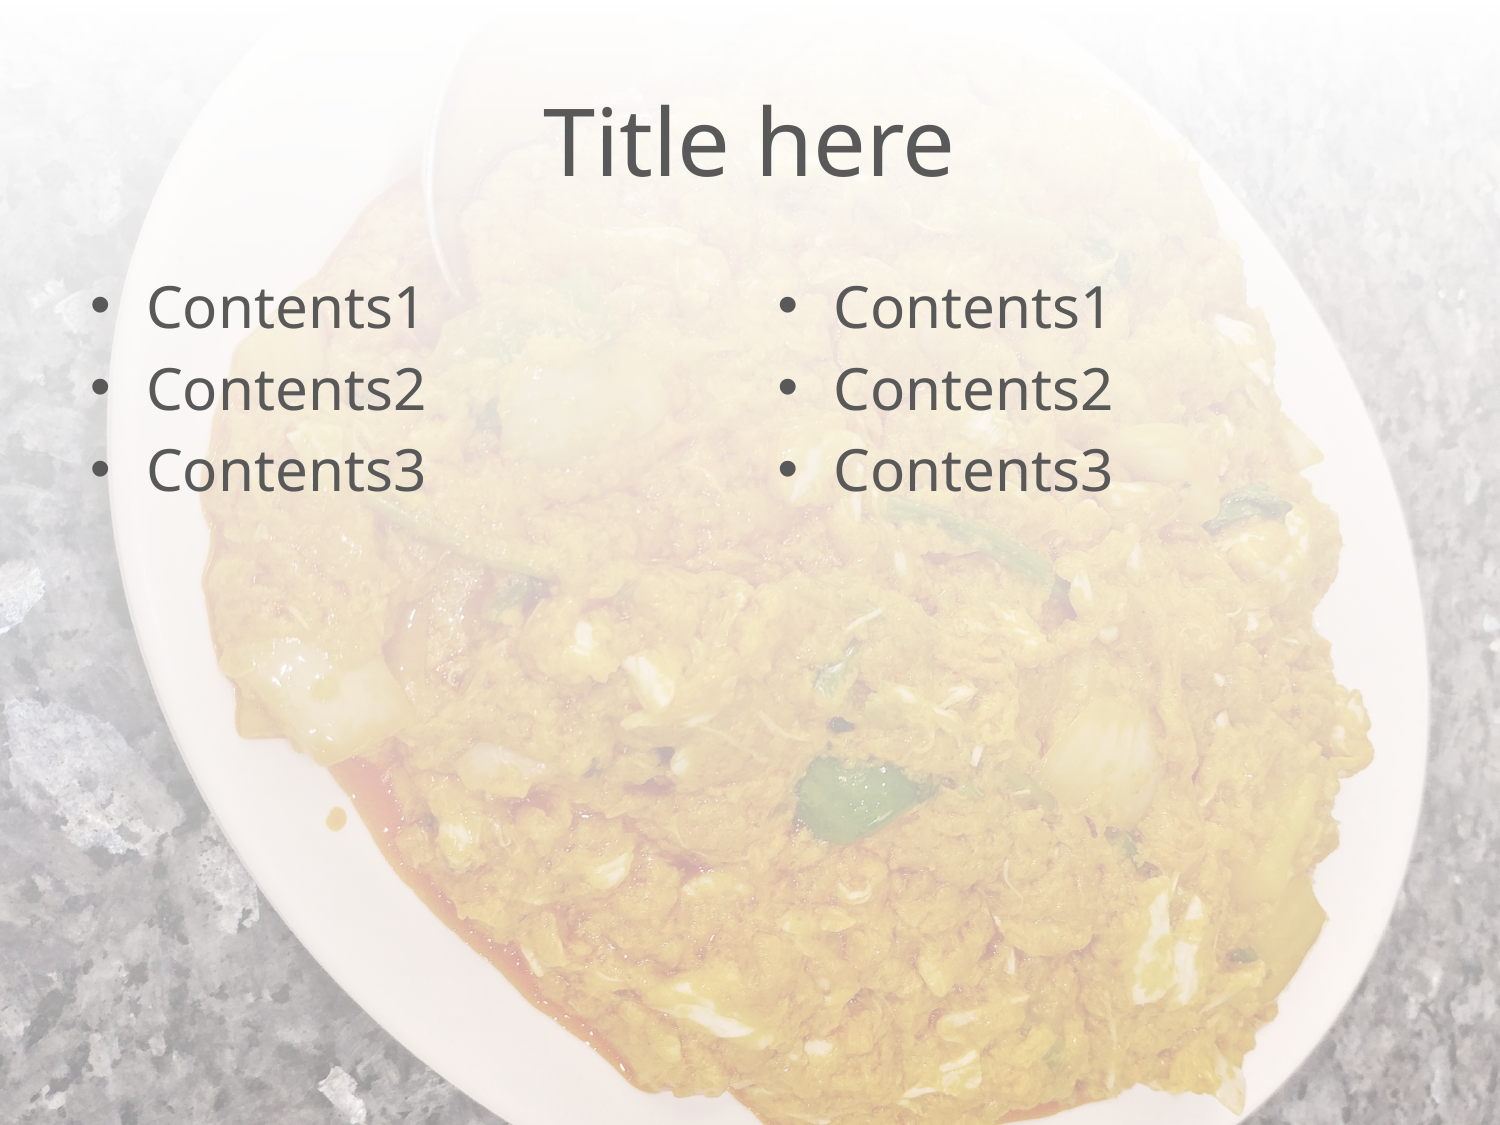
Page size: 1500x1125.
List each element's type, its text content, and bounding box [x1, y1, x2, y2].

list Contents1 Contents2 Contents3 [762, 262, 1425, 1005]
title Title here [75, 45, 1425, 233]
list Contents1 Contents2 Contents3 [75, 262, 738, 1005]
text_box [0, 0, 1500, 1125]
